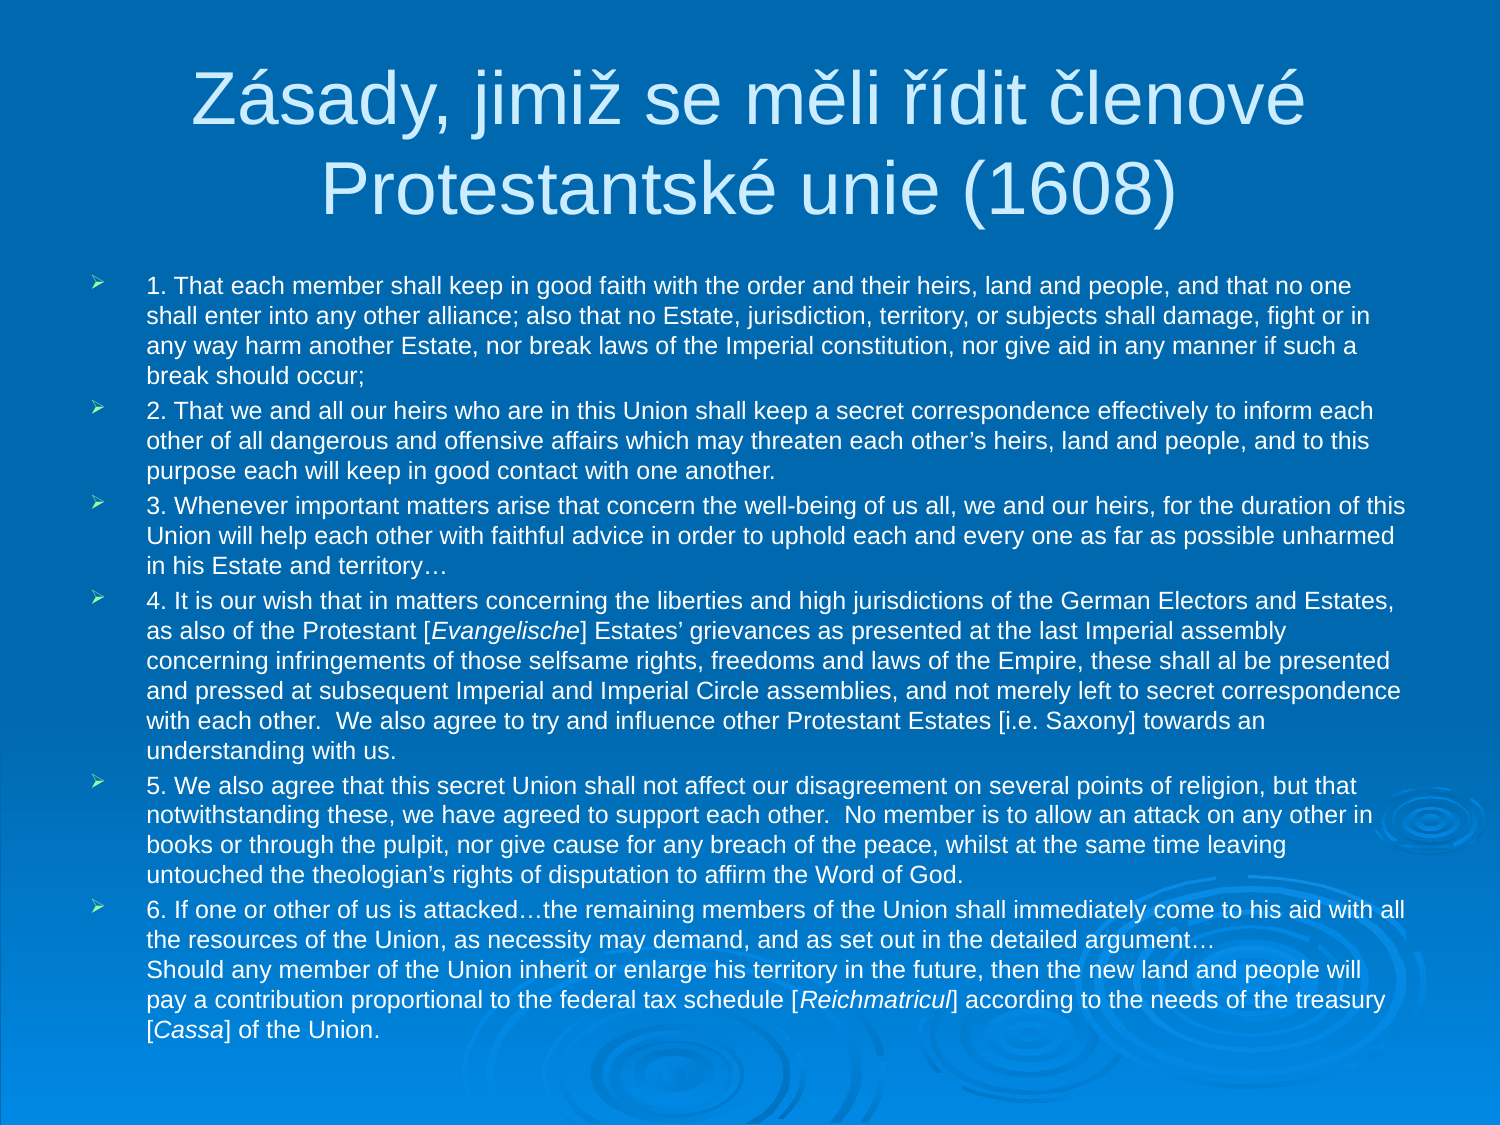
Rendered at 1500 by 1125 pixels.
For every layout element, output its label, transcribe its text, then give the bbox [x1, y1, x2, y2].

title Zásady, jimiž se měli řídit členové Protestantské unie (1608) [75, 45, 1425, 233]
list 1. That each member shall keep in good faith with the order and their heirs, land and people, and that no one shall enter into any other alliance; also that no Estate, jurisdiction, territory, or subjects shall damage, fight or in any way harm another Estate, nor break laws of the Imperial constitution, nor give aid in any manner if such a break should occur; 2. That we and all our heirs who are in this Union shall keep a secret correspondence effectively to inform each other of all dangerous and offensive affairs which may threaten each other’s heirs, land and people, and to this purpose each will keep in good contact with one another. 3. Whenever important matters arise that concern the well-being of us all, we and our heirs, for the duration of this Union will help each other with faithful advice in order to uphold each and every one as far as possible unharmed in his Estate and territory… 4. It is our wish that in matters concerning the liberties and high jurisdictions of the German Electors and Estates, as also of the Protestant [Evangelische] Estates’ grievances as presented at the last Imperial assembly concerning infringements of those selfsame rights, freedoms and laws of the Empire, these shall al be presented and pressed at subsequent Imperial and Imperial Circle assemblies, and not merely left to secret correspondence with each other. We also agree to try and influence other Protestant Estates [i.e. Saxony] towards an understanding with us. 5. We also agree that this secret Union shall not affect our disagreement on several points of religion, but that notwithstanding these, we have agreed to support each other. No member is to allow an attack on any other in books or through the pulpit, nor give cause for any breach of the peace, whilst at the same time leaving untouched the theologian’s rights of disputation to affirm the Word of God. 6. If one or other of us is attacked…the remaining members of the Union shall immediately come to his aid with all the resources of the Union, as necessity may demand, and as set out in the detailed argument… Should any member of the Union inherit or enlarge his territory in the future, then the new land and people will pay a contribution proportional to the federal tax schedule [Reichmatricul] according to the needs of the treasury [Cassa] of the Union. [75, 262, 1425, 1005]
